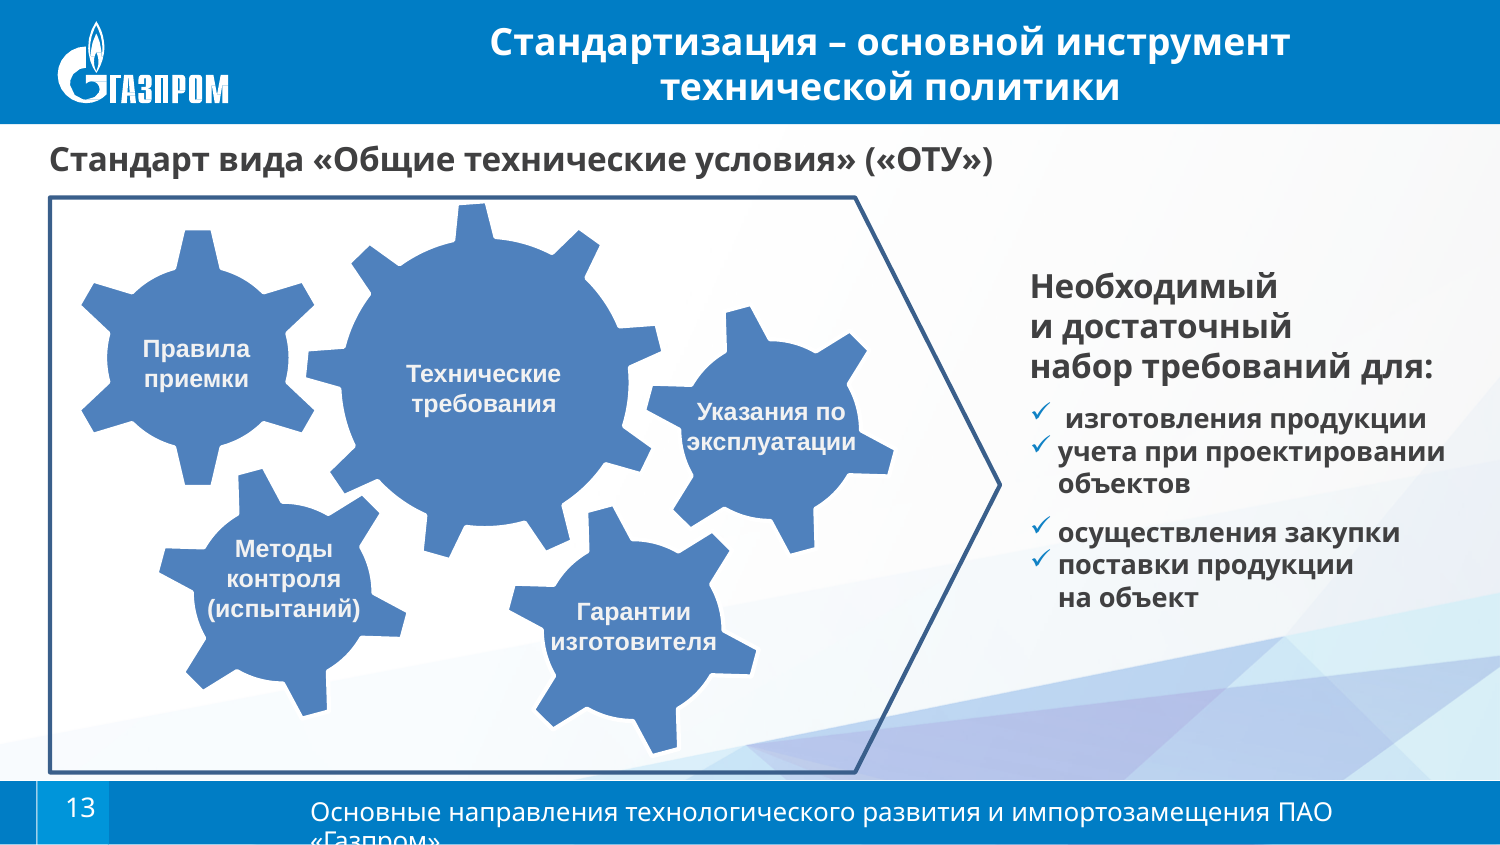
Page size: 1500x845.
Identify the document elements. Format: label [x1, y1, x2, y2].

text_box [502, 499, 763, 761]
picture [88, 806, 94, 814]
text_box [152, 462, 413, 723]
text_box [65, 224, 331, 491]
text_box [640, 299, 901, 561]
picture [0, 0, 1500, 845]
text_box [302, 199, 668, 565]
